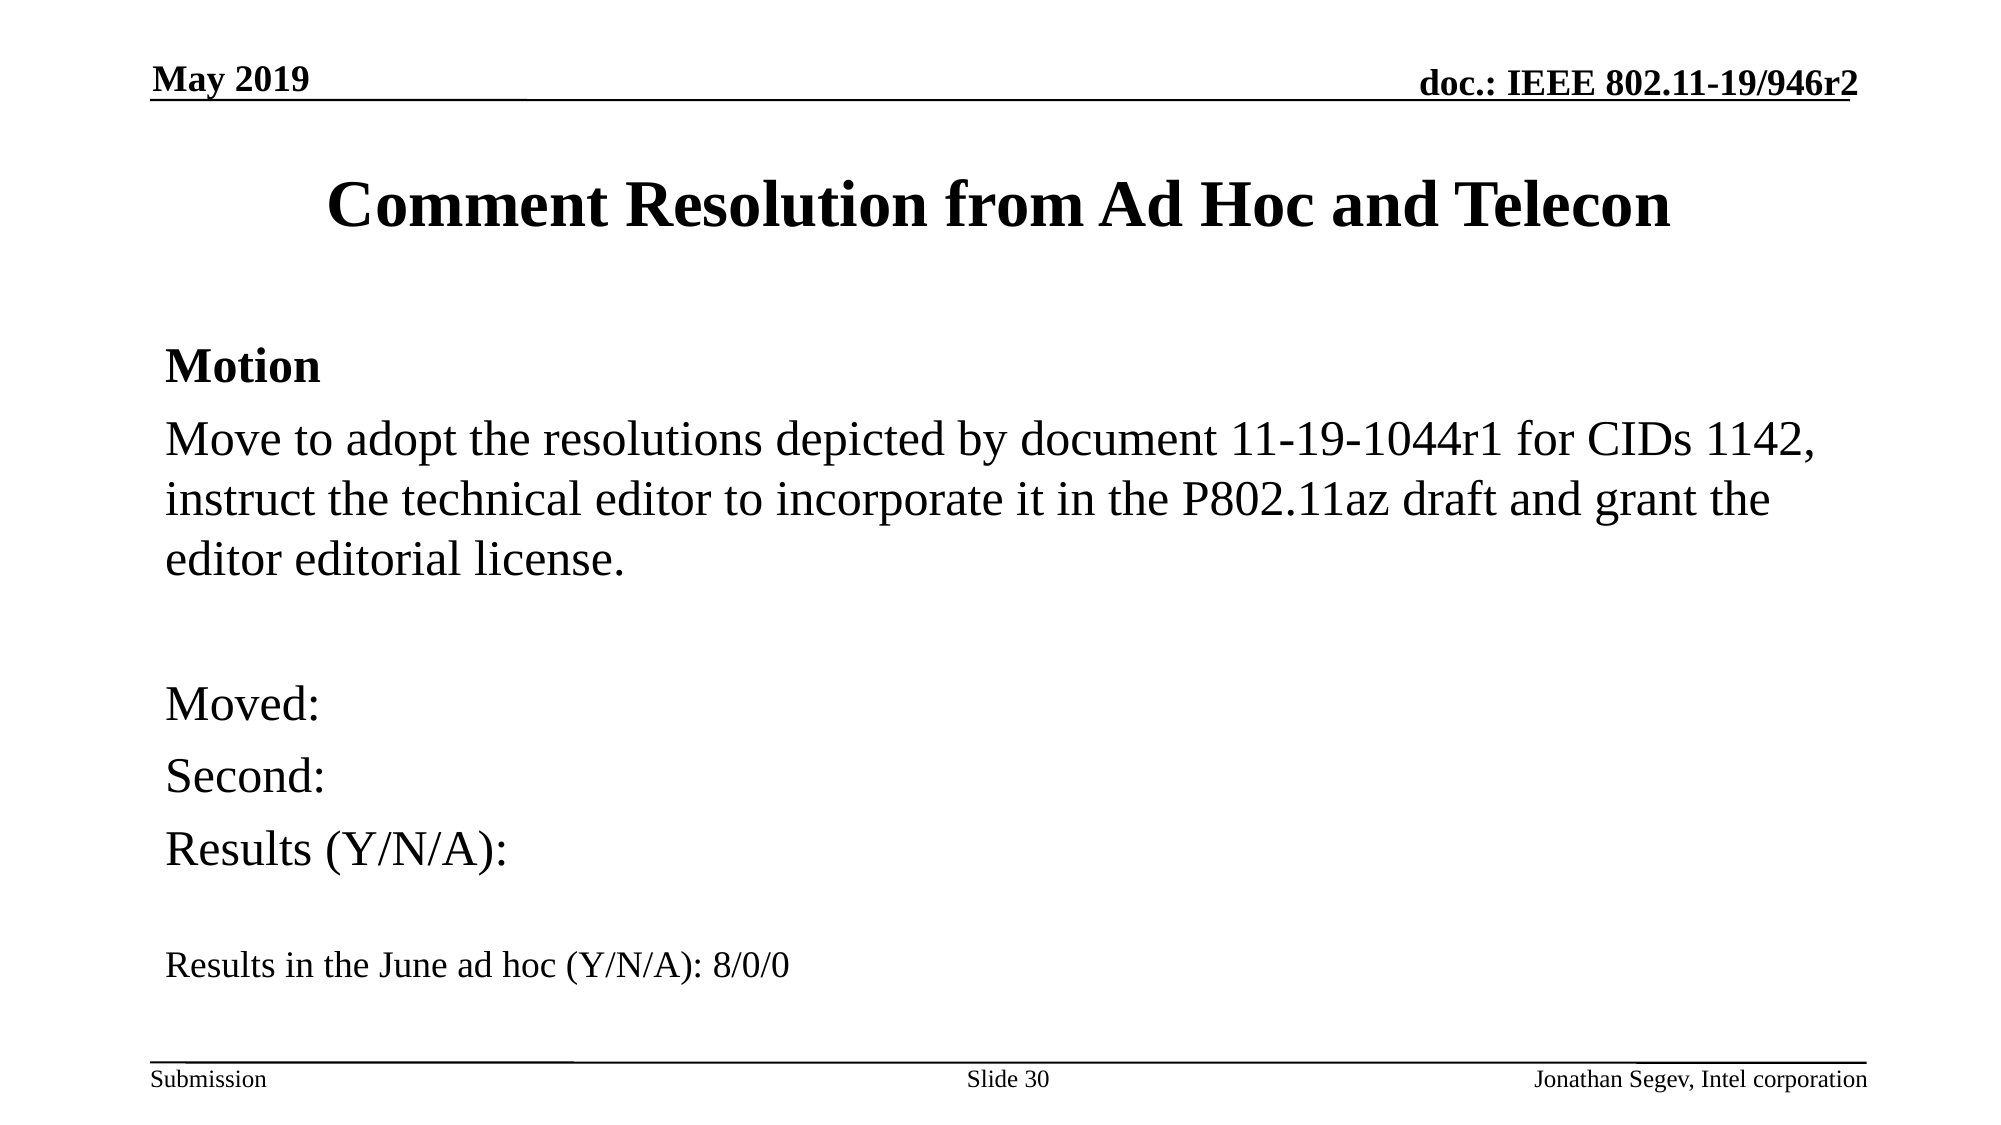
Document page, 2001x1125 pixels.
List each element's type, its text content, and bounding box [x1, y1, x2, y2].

list Motion Move to adopt the resolutions depicted by document 11-19-1044r1 for CIDs 1142, instruct the technical editor to incorporate it in the P802.11az draft and grant the editor editorial license. Moved: Second: Results (Y/N/A): Results in the June ad hoc (Y/N/A): 8/0/0 [149, 324, 1850, 1000]
title Comment Resolution from Ad Hoc and Telecon [149, 112, 1850, 288]
slide_number Slide 30 [950, 1061, 1067, 1123]
footer Jonathan Segev, Intel corporation [1171, 1061, 1869, 1093]
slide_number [152, 54, 563, 100]
